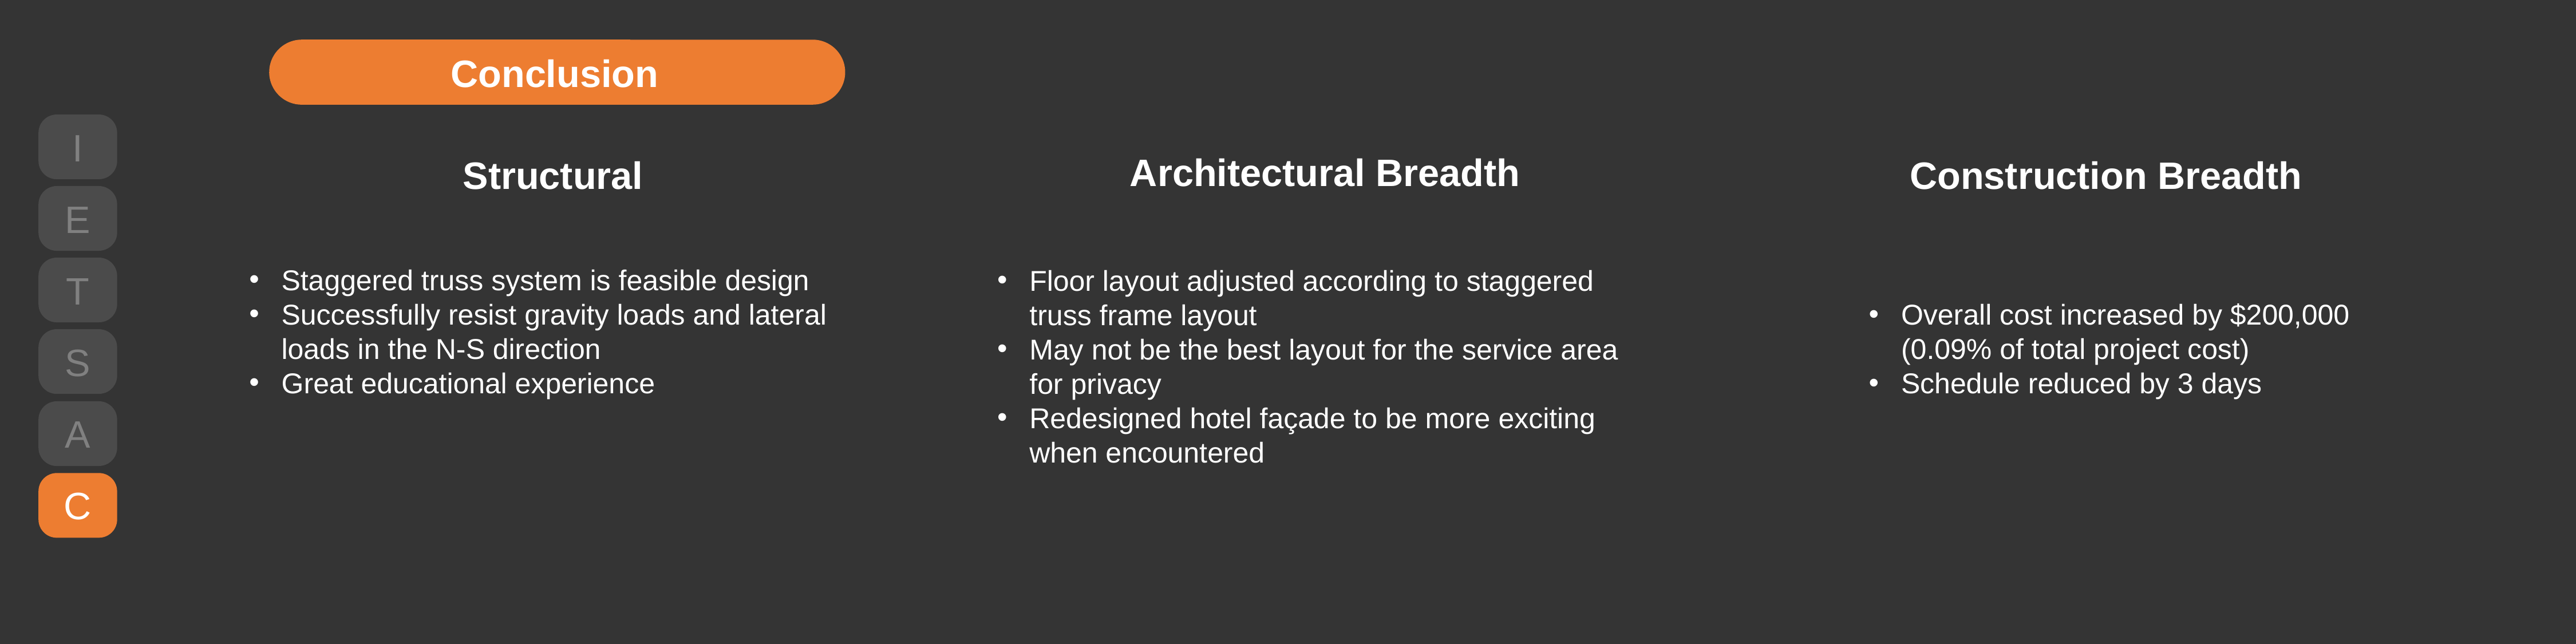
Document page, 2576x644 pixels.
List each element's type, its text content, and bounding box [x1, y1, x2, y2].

text_box Staggered truss system is feasible design Successfully resist gravity loads and lateral loads in the N-S direction Great educational experience [240, 257, 873, 404]
text_box Conclusion [322, 45, 787, 99]
text_box [37, 331, 46, 392]
text_box Structural [367, 147, 740, 202]
text_box [110, 331, 118, 392]
text_box [110, 260, 118, 320]
text_box [37, 475, 118, 539]
text_box Construction Breadth [1776, 147, 2435, 202]
text_box [110, 188, 118, 248]
text_box [37, 113, 118, 177]
text_box [268, 38, 847, 106]
text_box Floor layout adjusted according to staggered truss frame layout May not be the best layout for the service area for privacy Redesigned hotel façade to be more exciting when encountered [989, 258, 1662, 542]
text_box [37, 260, 46, 320]
text_box Overall cost increased by $200,000 (0.09% of total project cost) Schedule reduced by 3 days [1860, 292, 2383, 404]
text_box Architectural Breadth [1113, 144, 1536, 199]
text_box [37, 188, 46, 248]
text_box [37, 404, 46, 464]
text_box I E T S A C [46, 119, 110, 532]
text_box [110, 404, 118, 464]
